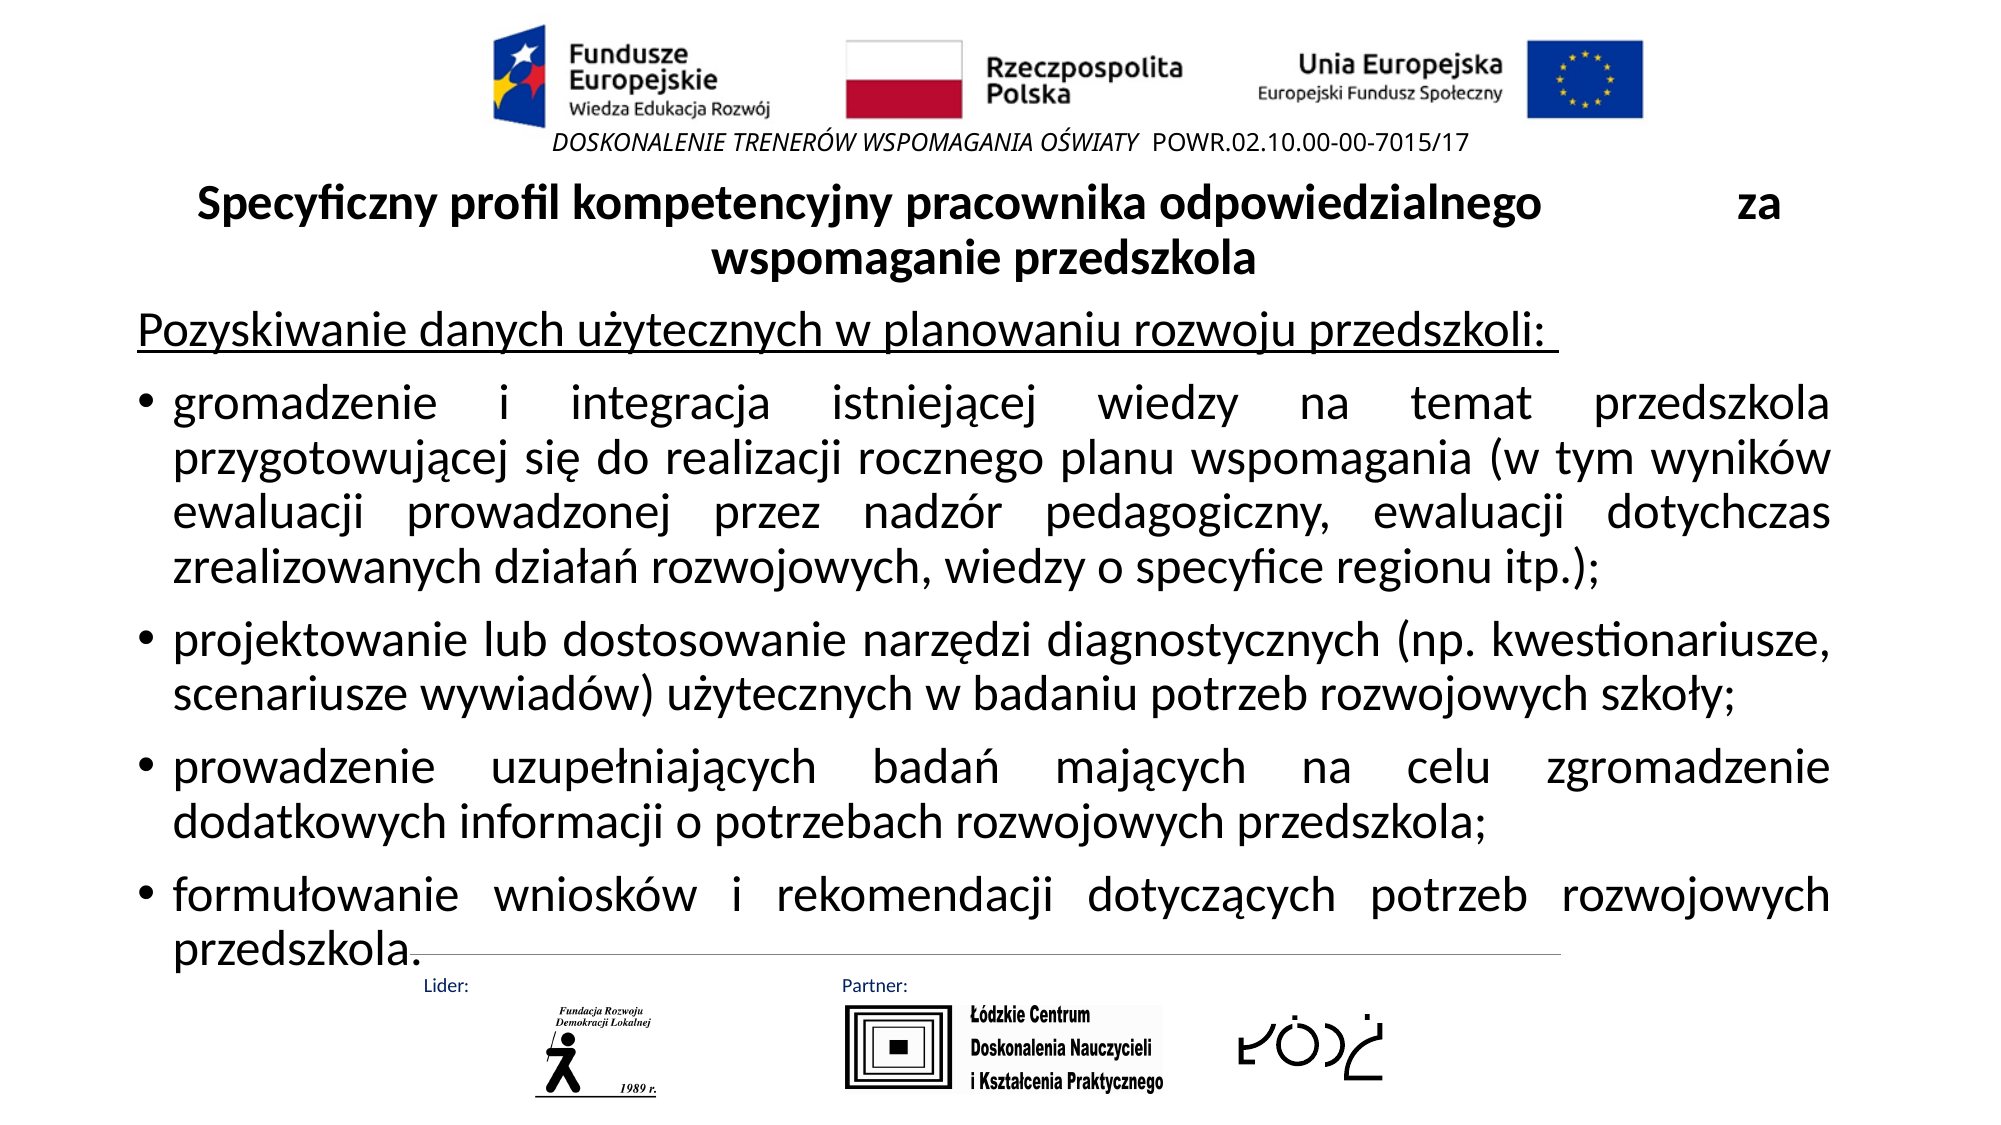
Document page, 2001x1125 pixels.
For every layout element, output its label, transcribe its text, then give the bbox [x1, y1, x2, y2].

title DOSKONALENIE TRENERÓW WSPOMAGANIA OŚWIATY POWR.02.10.00-00-7015/17 [151, 0, 1871, 169]
picture [468, 0, 1669, 154]
list Specyficzny profil kompetencyjny pracownika odpowiedzialnego za wspomaganie przedszkola Pozyskiwanie danych użytecznych w planowaniu rozwoju przedszkoli: gromadzenie i integracja istniejącej wiedzy na temat przedszkola przygotowującej się do realizacji rocznego planu wspomagania (w tym wyników ewaluacji prowadzonej przez nadzór pedagogiczny, ewaluacji dotychczas zrealizowanych działań rozwojowych, wiedzy o specyfice regionu itp.); projektowanie lub dostosowanie narzędzi diagnostycznych (np. kwestionariusze, scenariusze wywiadów) użytecznych w badaniu potrzeb rozwojowych szkoły; prowadzenie uzupełniających badań mających na celu zgromadzenie dodatkowych informacji o potrzebach rozwojowych przedszkola; formułowanie wniosków i rekomendacji dotyczących potrzeb rozwojowych przedszkola. [122, 168, 1848, 999]
picture [384, 953, 1587, 1125]
